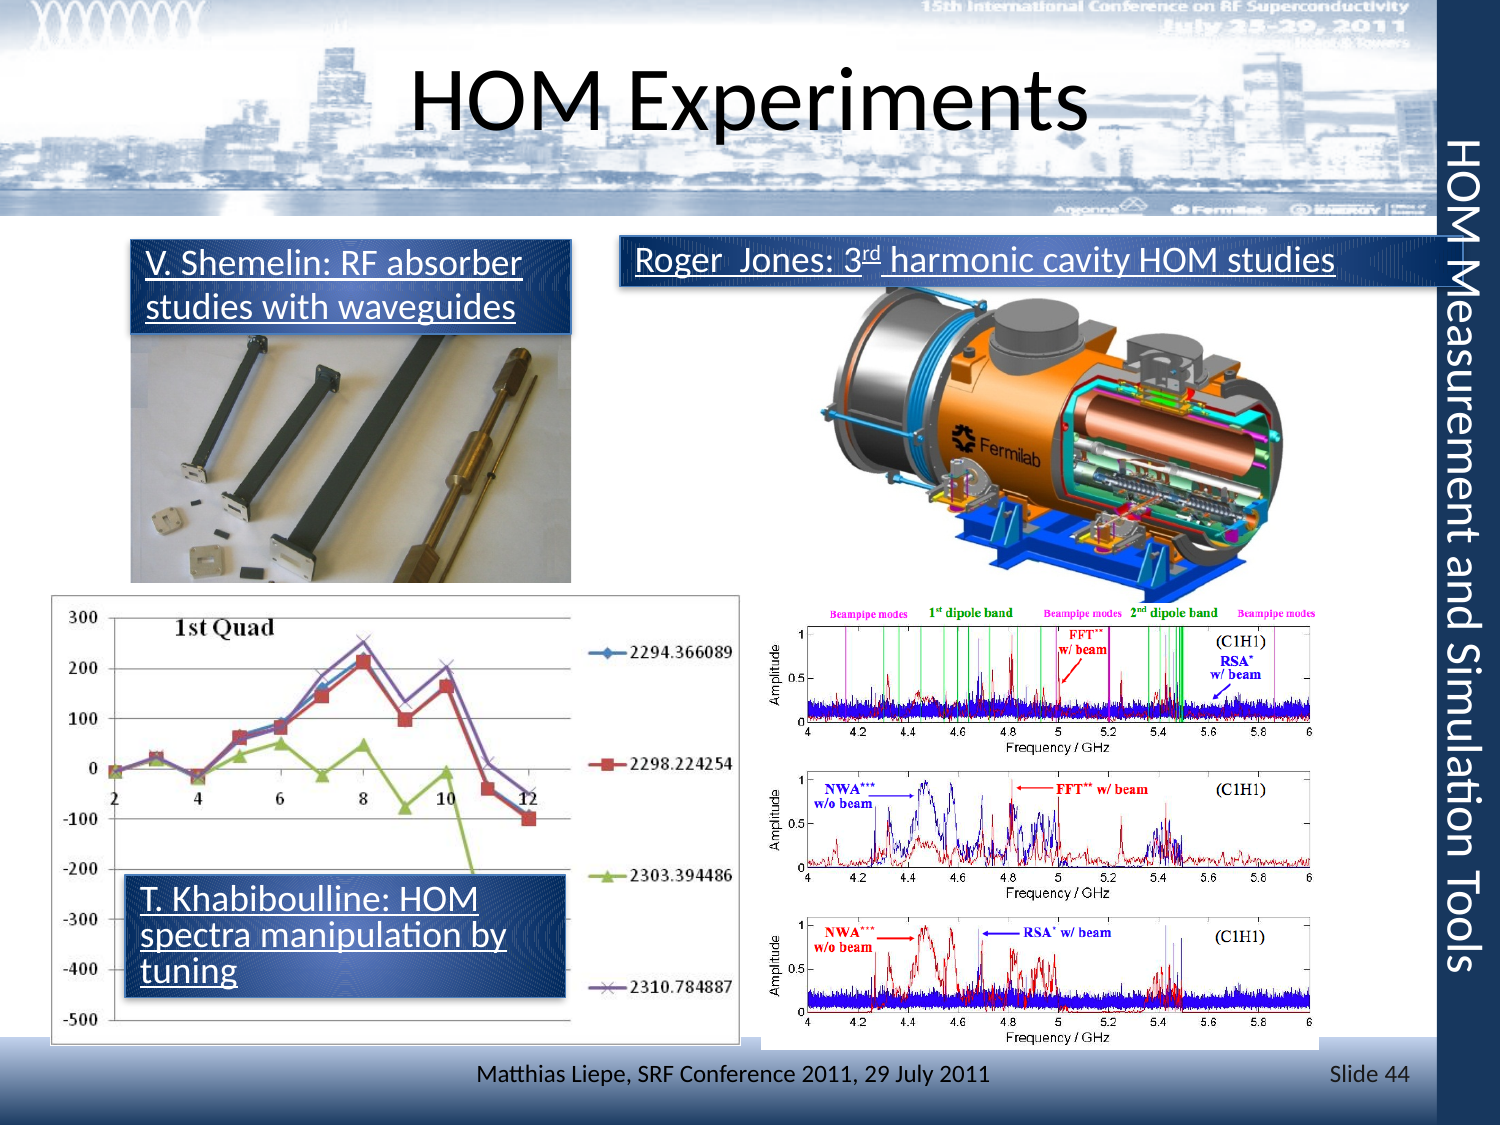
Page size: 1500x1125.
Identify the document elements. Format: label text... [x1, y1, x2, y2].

slide_number Slide 44 [1216, 1042, 1425, 1103]
text_box HOM Measurement and Simulation Tools [1430, 12, 1500, 1100]
picture [130, 290, 572, 583]
picture [761, 267, 1319, 1051]
title HOM Experiments [75, 0, 1425, 188]
text_box V. Shemelin: RF absorber studies with waveguides [130, 239, 572, 290]
text_box Roger Jones: 3rd harmonic cavity HOM studies [619, 235, 1430, 287]
picture [49, 594, 742, 1047]
footer Matthias Liepe, SRF Conference 2011, 29 July 2011 [252, 1050, 1216, 1110]
